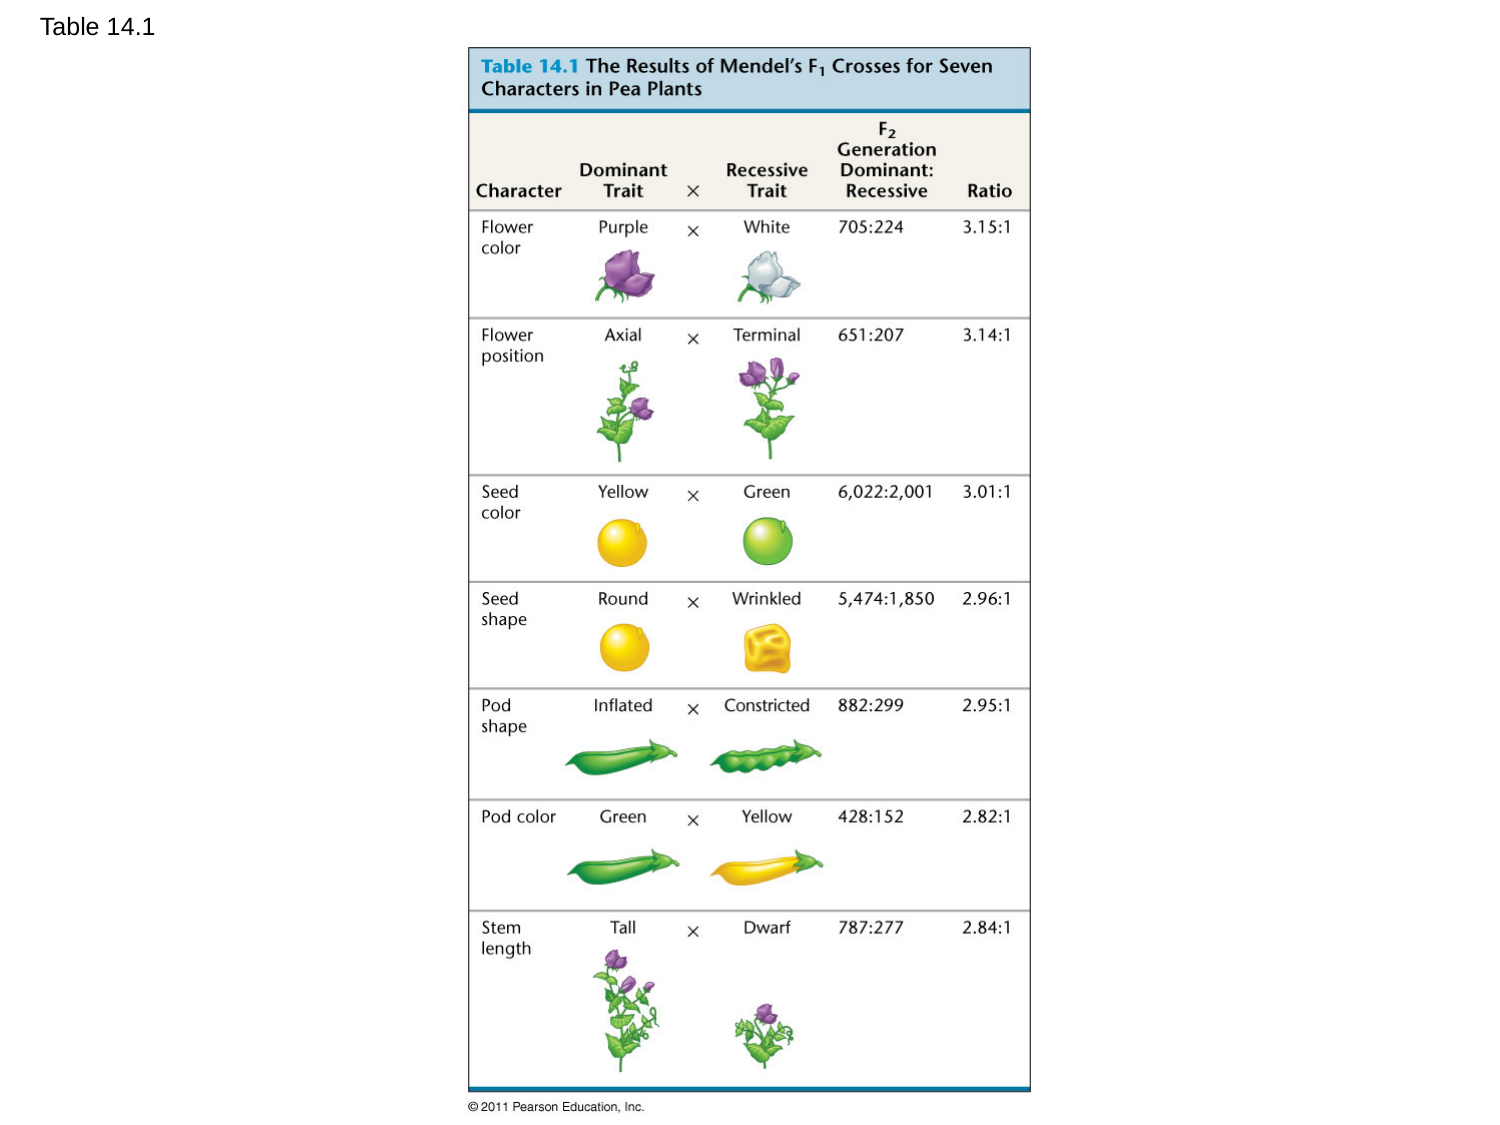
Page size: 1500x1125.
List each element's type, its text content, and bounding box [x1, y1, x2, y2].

picture [462, 41, 1038, 1123]
title Table 14.1 [24, 0, 263, 51]
